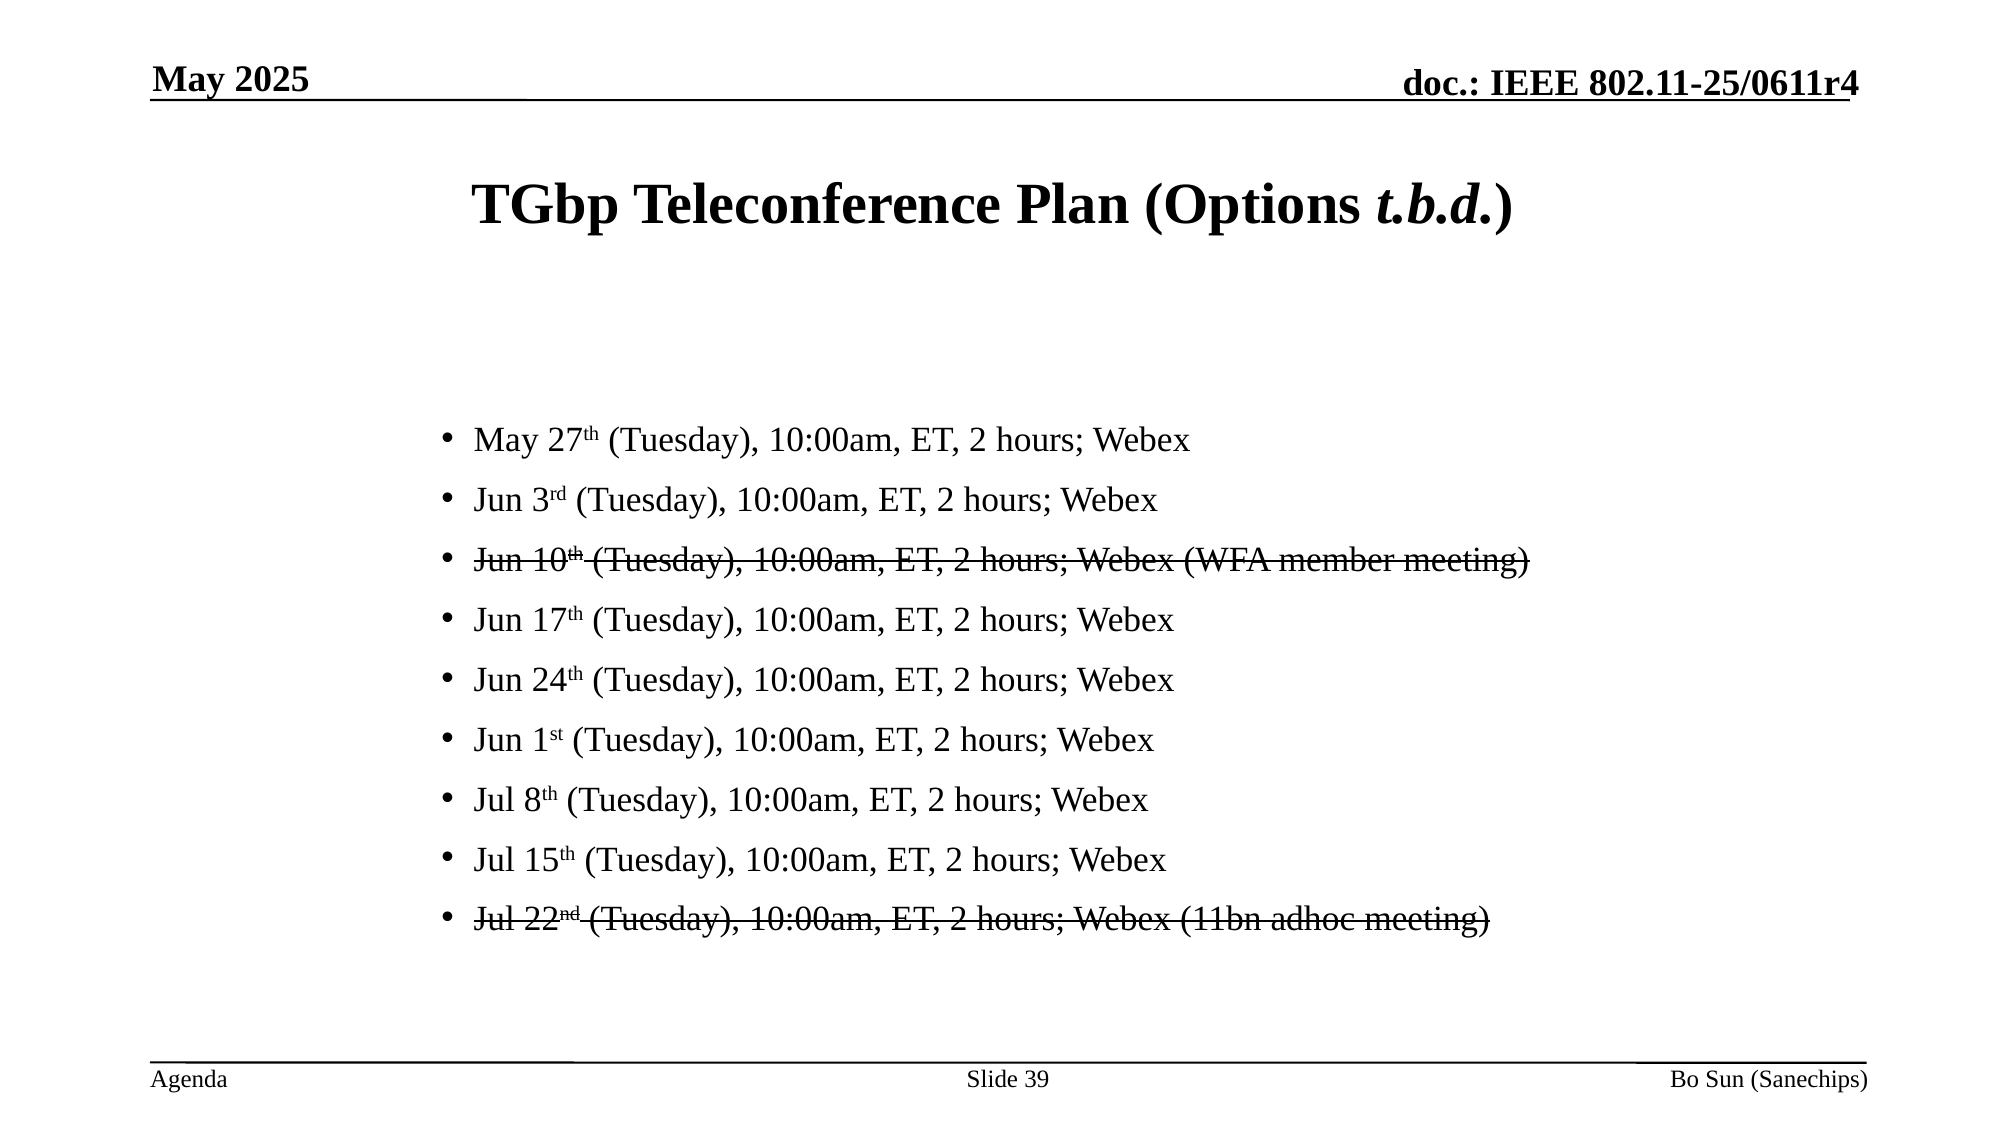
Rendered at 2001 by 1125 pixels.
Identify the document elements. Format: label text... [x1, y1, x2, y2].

footer Bo Sun (Sanechips) [1171, 1061, 1869, 1093]
text_box TGbp Teleconference Plan (Options t.b.d.) [149, 112, 1850, 288]
text_box May 27th (Tuesday), 10:00am, ET, 2 hours; Webex Jun 3rd (Tuesday), 10:00am, ET, 2 hours; Webex Jun 10th (Tuesday), 10:00am, ET, 2 hours; Webex (WFA member meeting) Jun 17th (Tuesday), 10:00am, ET, 2 hours; Webex Jun 24th (Tuesday), 10:00am, ET, 2 hours; Webex Jun 1st (Tuesday), 10:00am, ET, 2 hours; Webex Jul 8th (Tuesday), 10:00am, ET, 2 hours; Webex Jul 15th (Tuesday), 10:00am, ET, 2 hours; Webex Jul 22nd (Tuesday), 10:00am, ET, 2 hours; Webex (11bn adhoc meeting) [374, 399, 1788, 950]
slide_number Slide 39 [949, 1061, 1067, 1123]
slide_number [152, 54, 563, 100]
